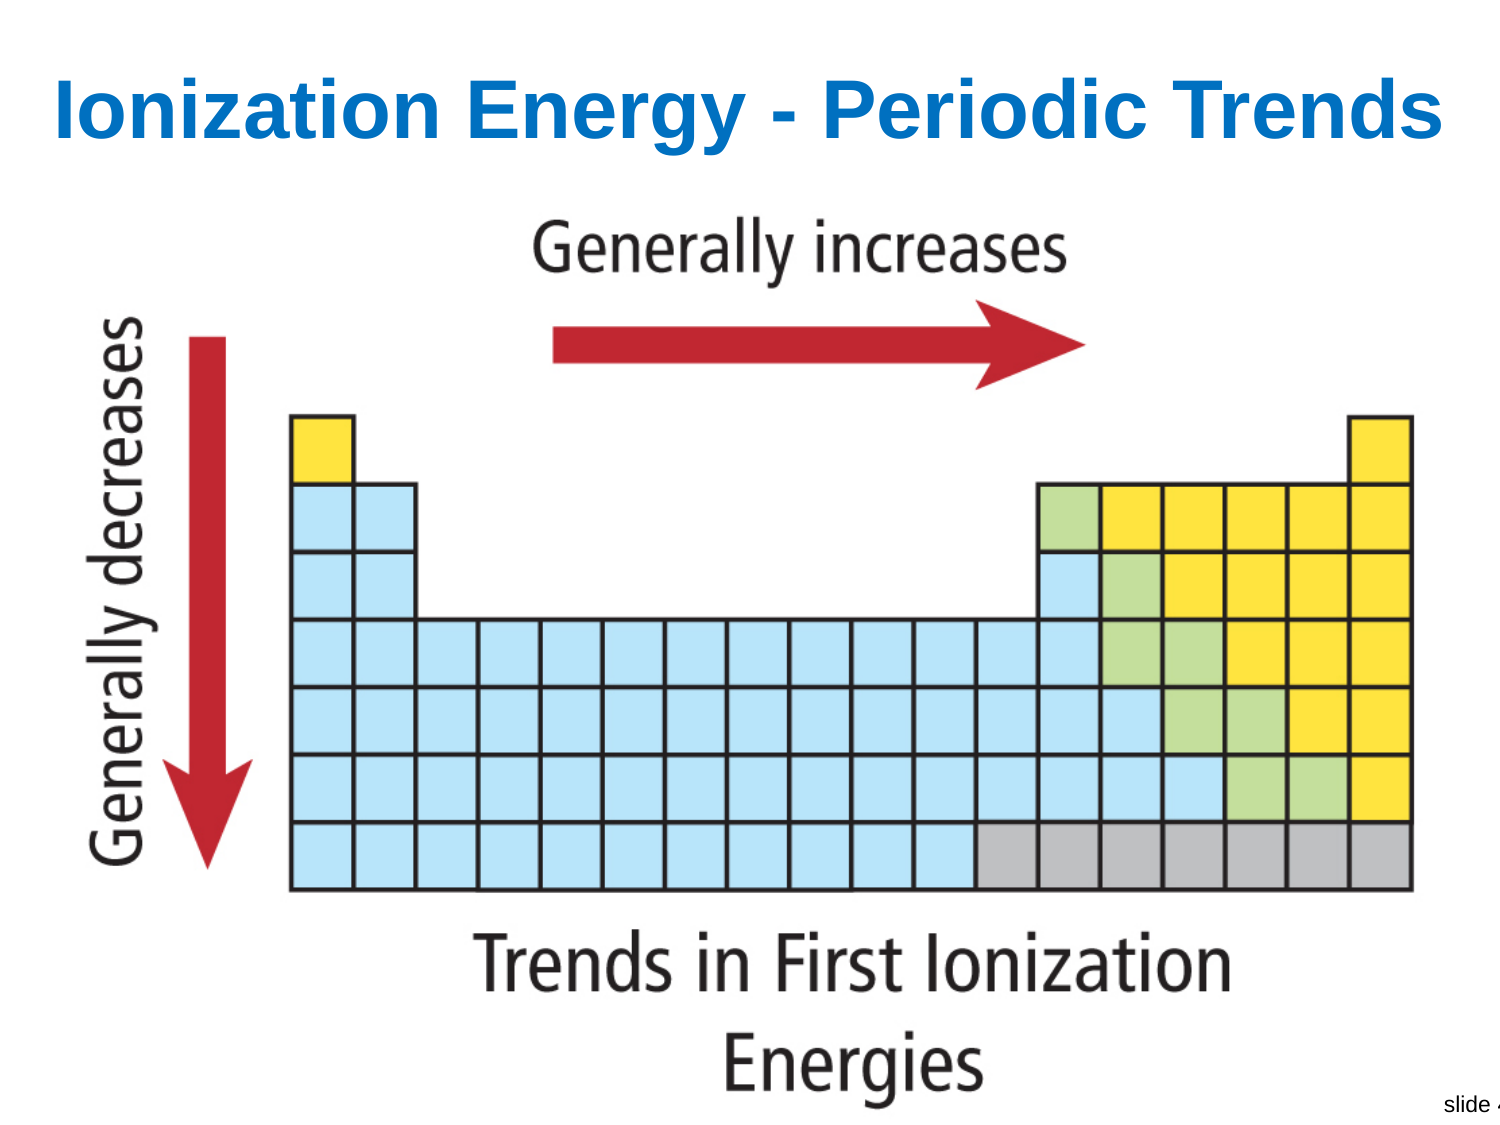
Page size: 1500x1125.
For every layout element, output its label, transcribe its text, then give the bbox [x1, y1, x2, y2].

picture [74, 201, 1426, 1125]
title Ionization Energy - Periodic Trends [30, 45, 1470, 165]
